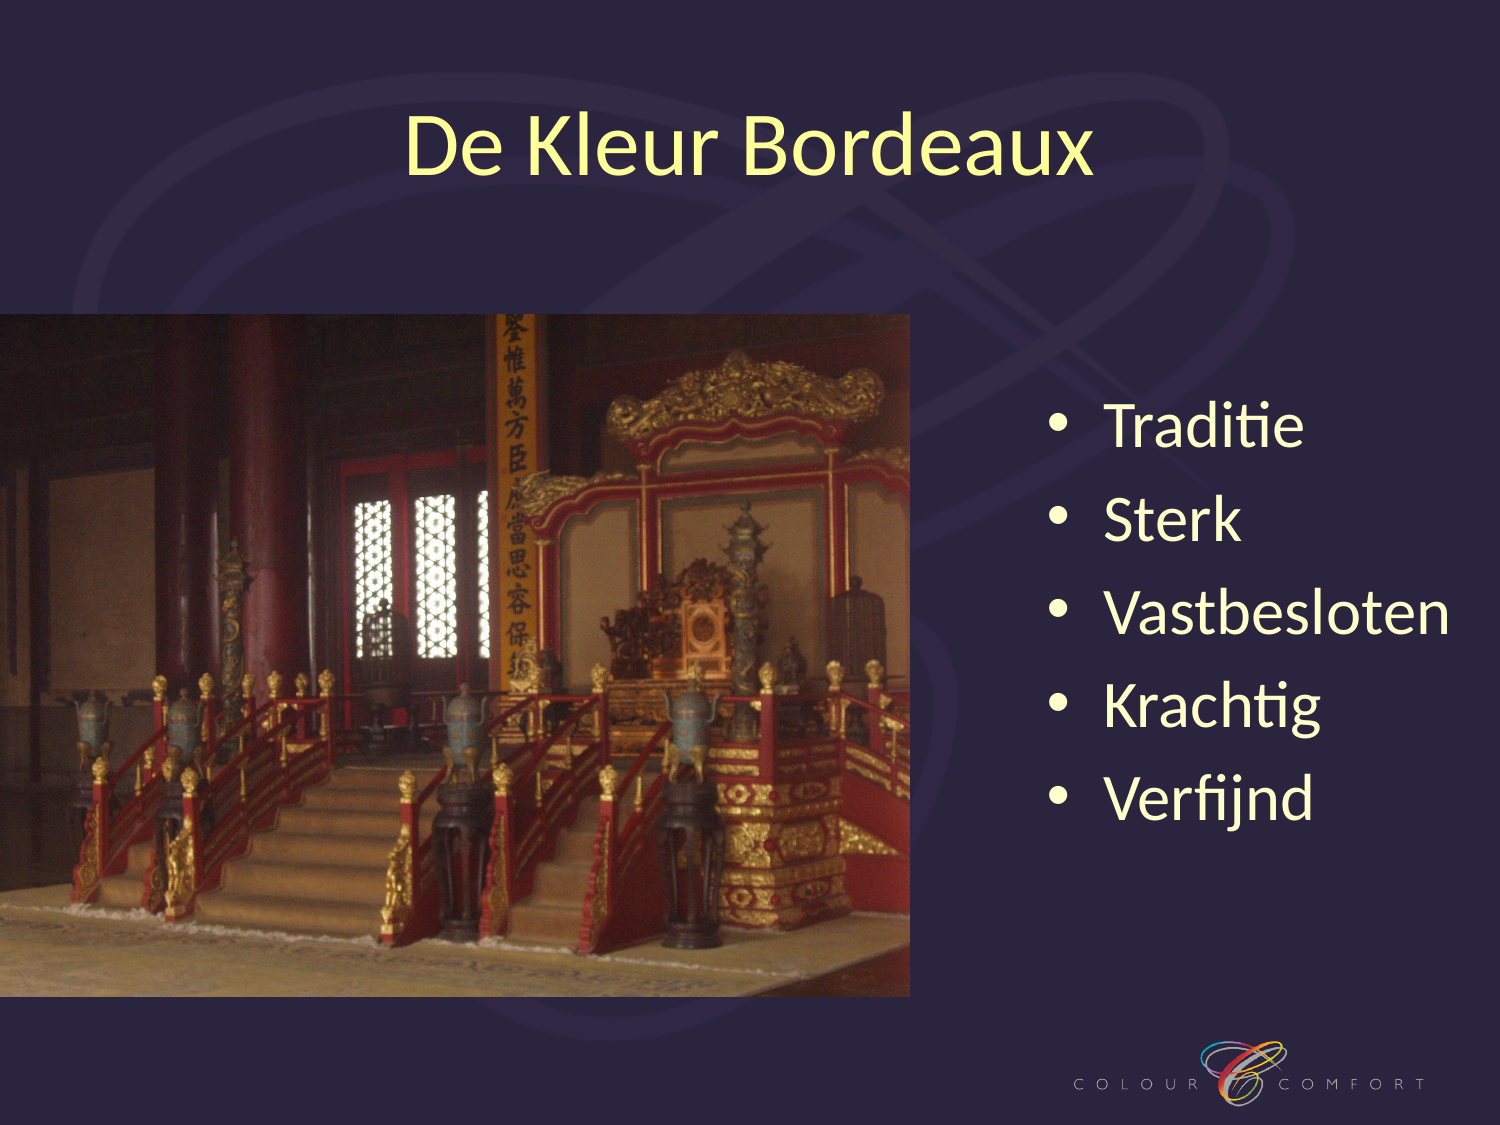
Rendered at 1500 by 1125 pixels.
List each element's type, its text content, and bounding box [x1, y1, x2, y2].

picture [0, 0, 1500, 1125]
list Traditie Sterk Vastbesloten Krachtig Verfijnd [1031, 373, 1500, 1027]
title De Kleur Bordeaux [74, 44, 1426, 233]
